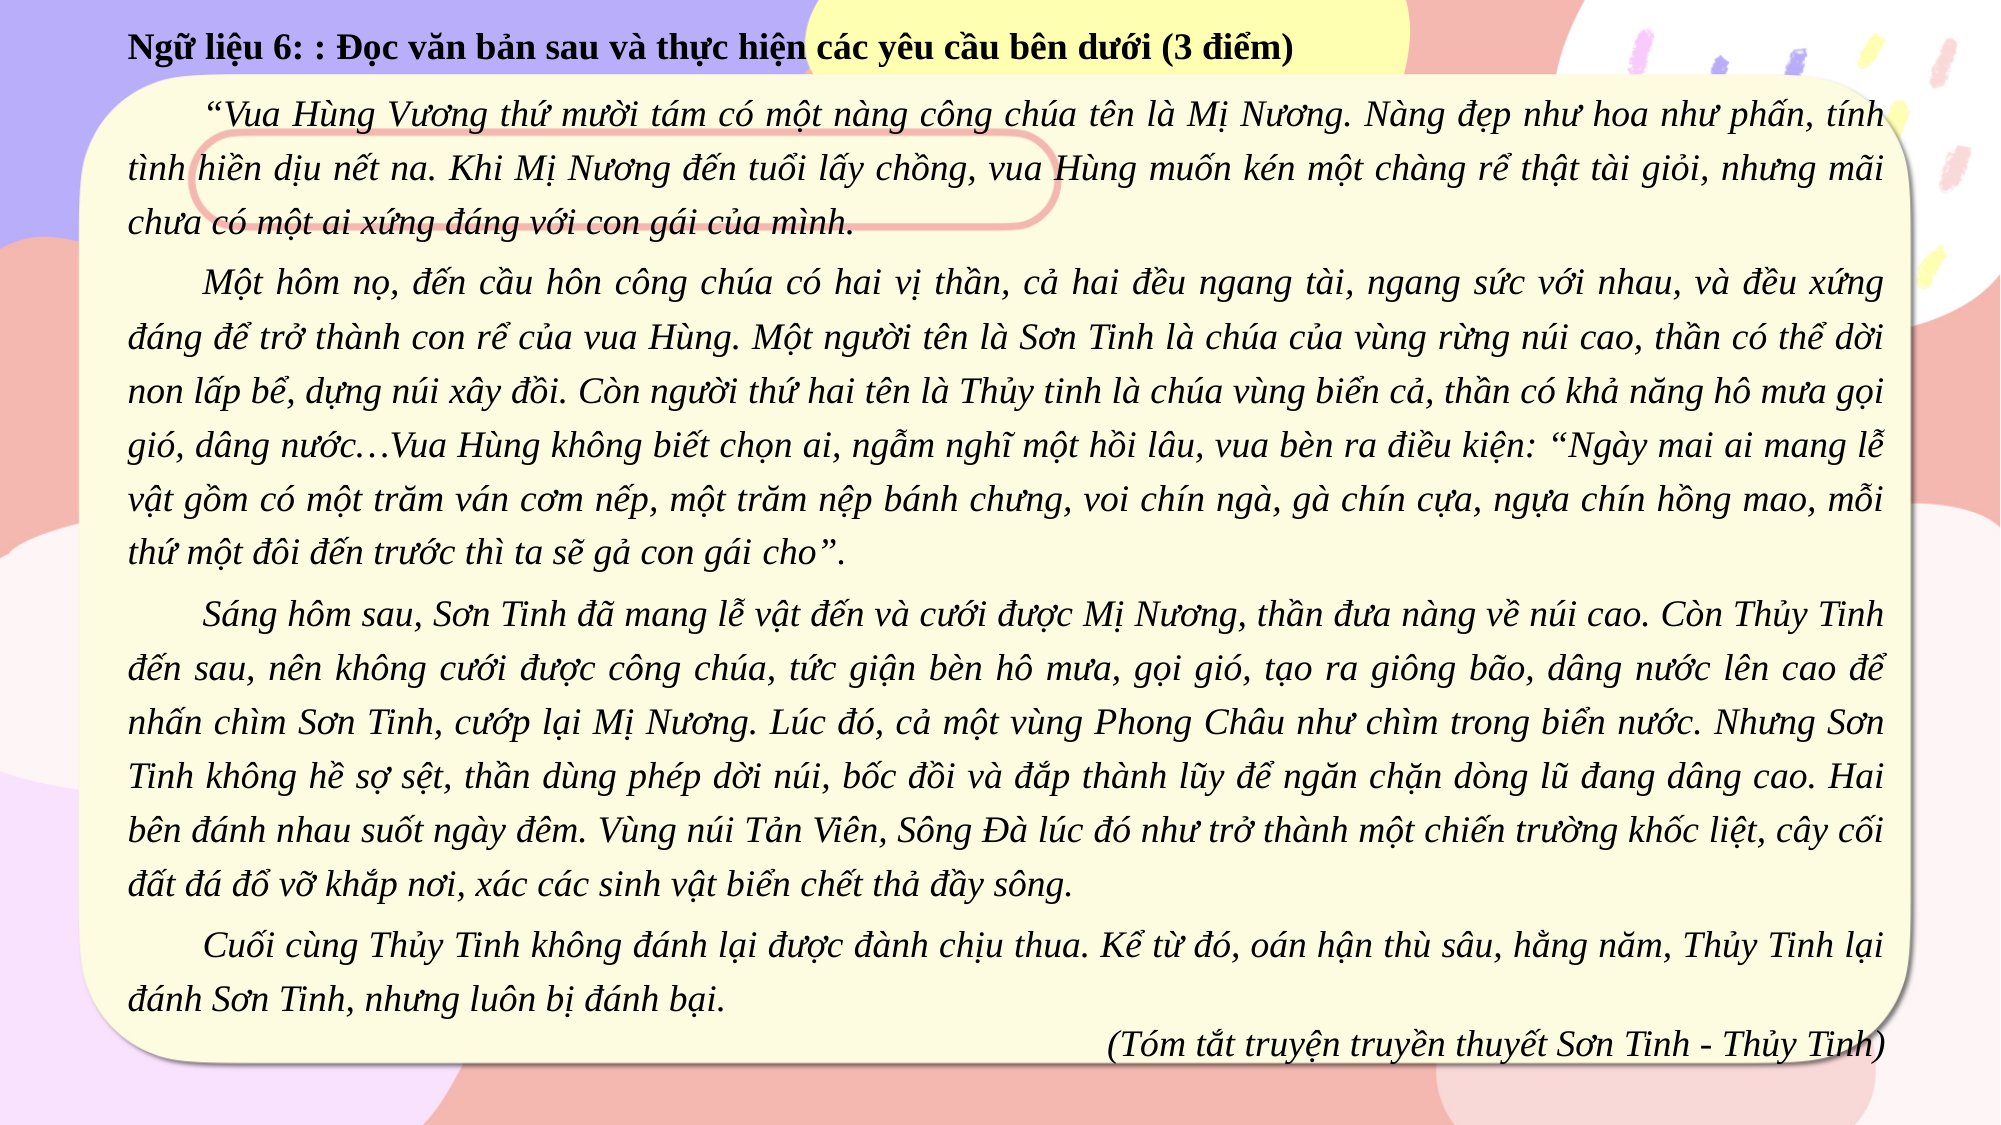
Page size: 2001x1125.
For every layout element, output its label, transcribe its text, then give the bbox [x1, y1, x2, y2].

text_box Ngữ liệu 6: : Đọc văn bản sau và thực hiện các yêu cầu bên dưới (3 điểm) “Vua Hùng Vương thứ mười tám có một nàng công chúa tên là Mị Nương. Nàng đẹp như hoa như phấn, tính tình hiền dịu nết na. Khi Mị Nương đến tuổi lấy chồng, vua Hùng muốn kén một chàng rể thật tài giỏi, nhưng mãi chưa có một ai xứng đáng với con gái của mình. Một hôm nọ, đến cầu hôn công chúa có hai vị thần, cả hai đều ngang tài, ngang sức với nhau, và đều xứng đáng để trở thành con rể của vua Hùng. Một người tên là Sơn Tinh là chúa của vùng rừng núi cao, thần có thể dời non lấp bể, dựng núi xây đồi. Còn người thứ hai tên là Thủy tinh là chúa vùng biển cả, thần có khả năng hô mưa gọi gió, dâng nước…Vua Hùng không biết chọn ai, ngẫm nghĩ một hồi lâu, vua bèn ra điều kiện: “Ngày mai ai mang lễ vật gồm có một trăm ván cơm nếp, một trăm nệp bánh chưng, voi chín ngà, gà chín cựa, ngựa chín hồng mao, mỗi thứ một đôi đến trước thì ta sẽ gả con gái cho”. Sáng hôm sau, Sơn Tinh đã mang lễ vật đến và cưới được Mị Nương, thần đưa nàng về núi cao. Còn Thủy Tinh đến sau, nên không cưới được công chúa, tức giận bèn hô mưa, gọi gió, tạo ra giông bão, dâng nước lên cao để nhấn chìm Sơn Tinh, cướp lại Mị Nương. Lúc đó, cả một vùng Phong Châu như chìm trong biển nước. Nhưng Sơn Tinh không hề sợ sệt, thần dùng phép dời núi, bốc đồi và đắp thành lũy để ngăn chặn dòng lũ đang dâng cao. Hai bên đánh nhau suốt ngày đêm. Vùng núi Tản Viên, Sông Đà lúc đó như trở thành một chiến trường khốc liệt, cây cối đất đá đổ vỡ khắp nơi, xác các sinh vật biển chết thả đầy sông. Cuối cùng Thủy Tinh không đánh lại được đành chịu thua. Kể từ đó, oán hận thù sâu, hằng năm, Thủy Tinh lại đánh Sơn Tinh, nhưng luôn bị đánh bại. (Tóm tắt truyện truyền thuyết Sơn Tinh - Thủy Tinh) [73, 14, 1914, 1071]
